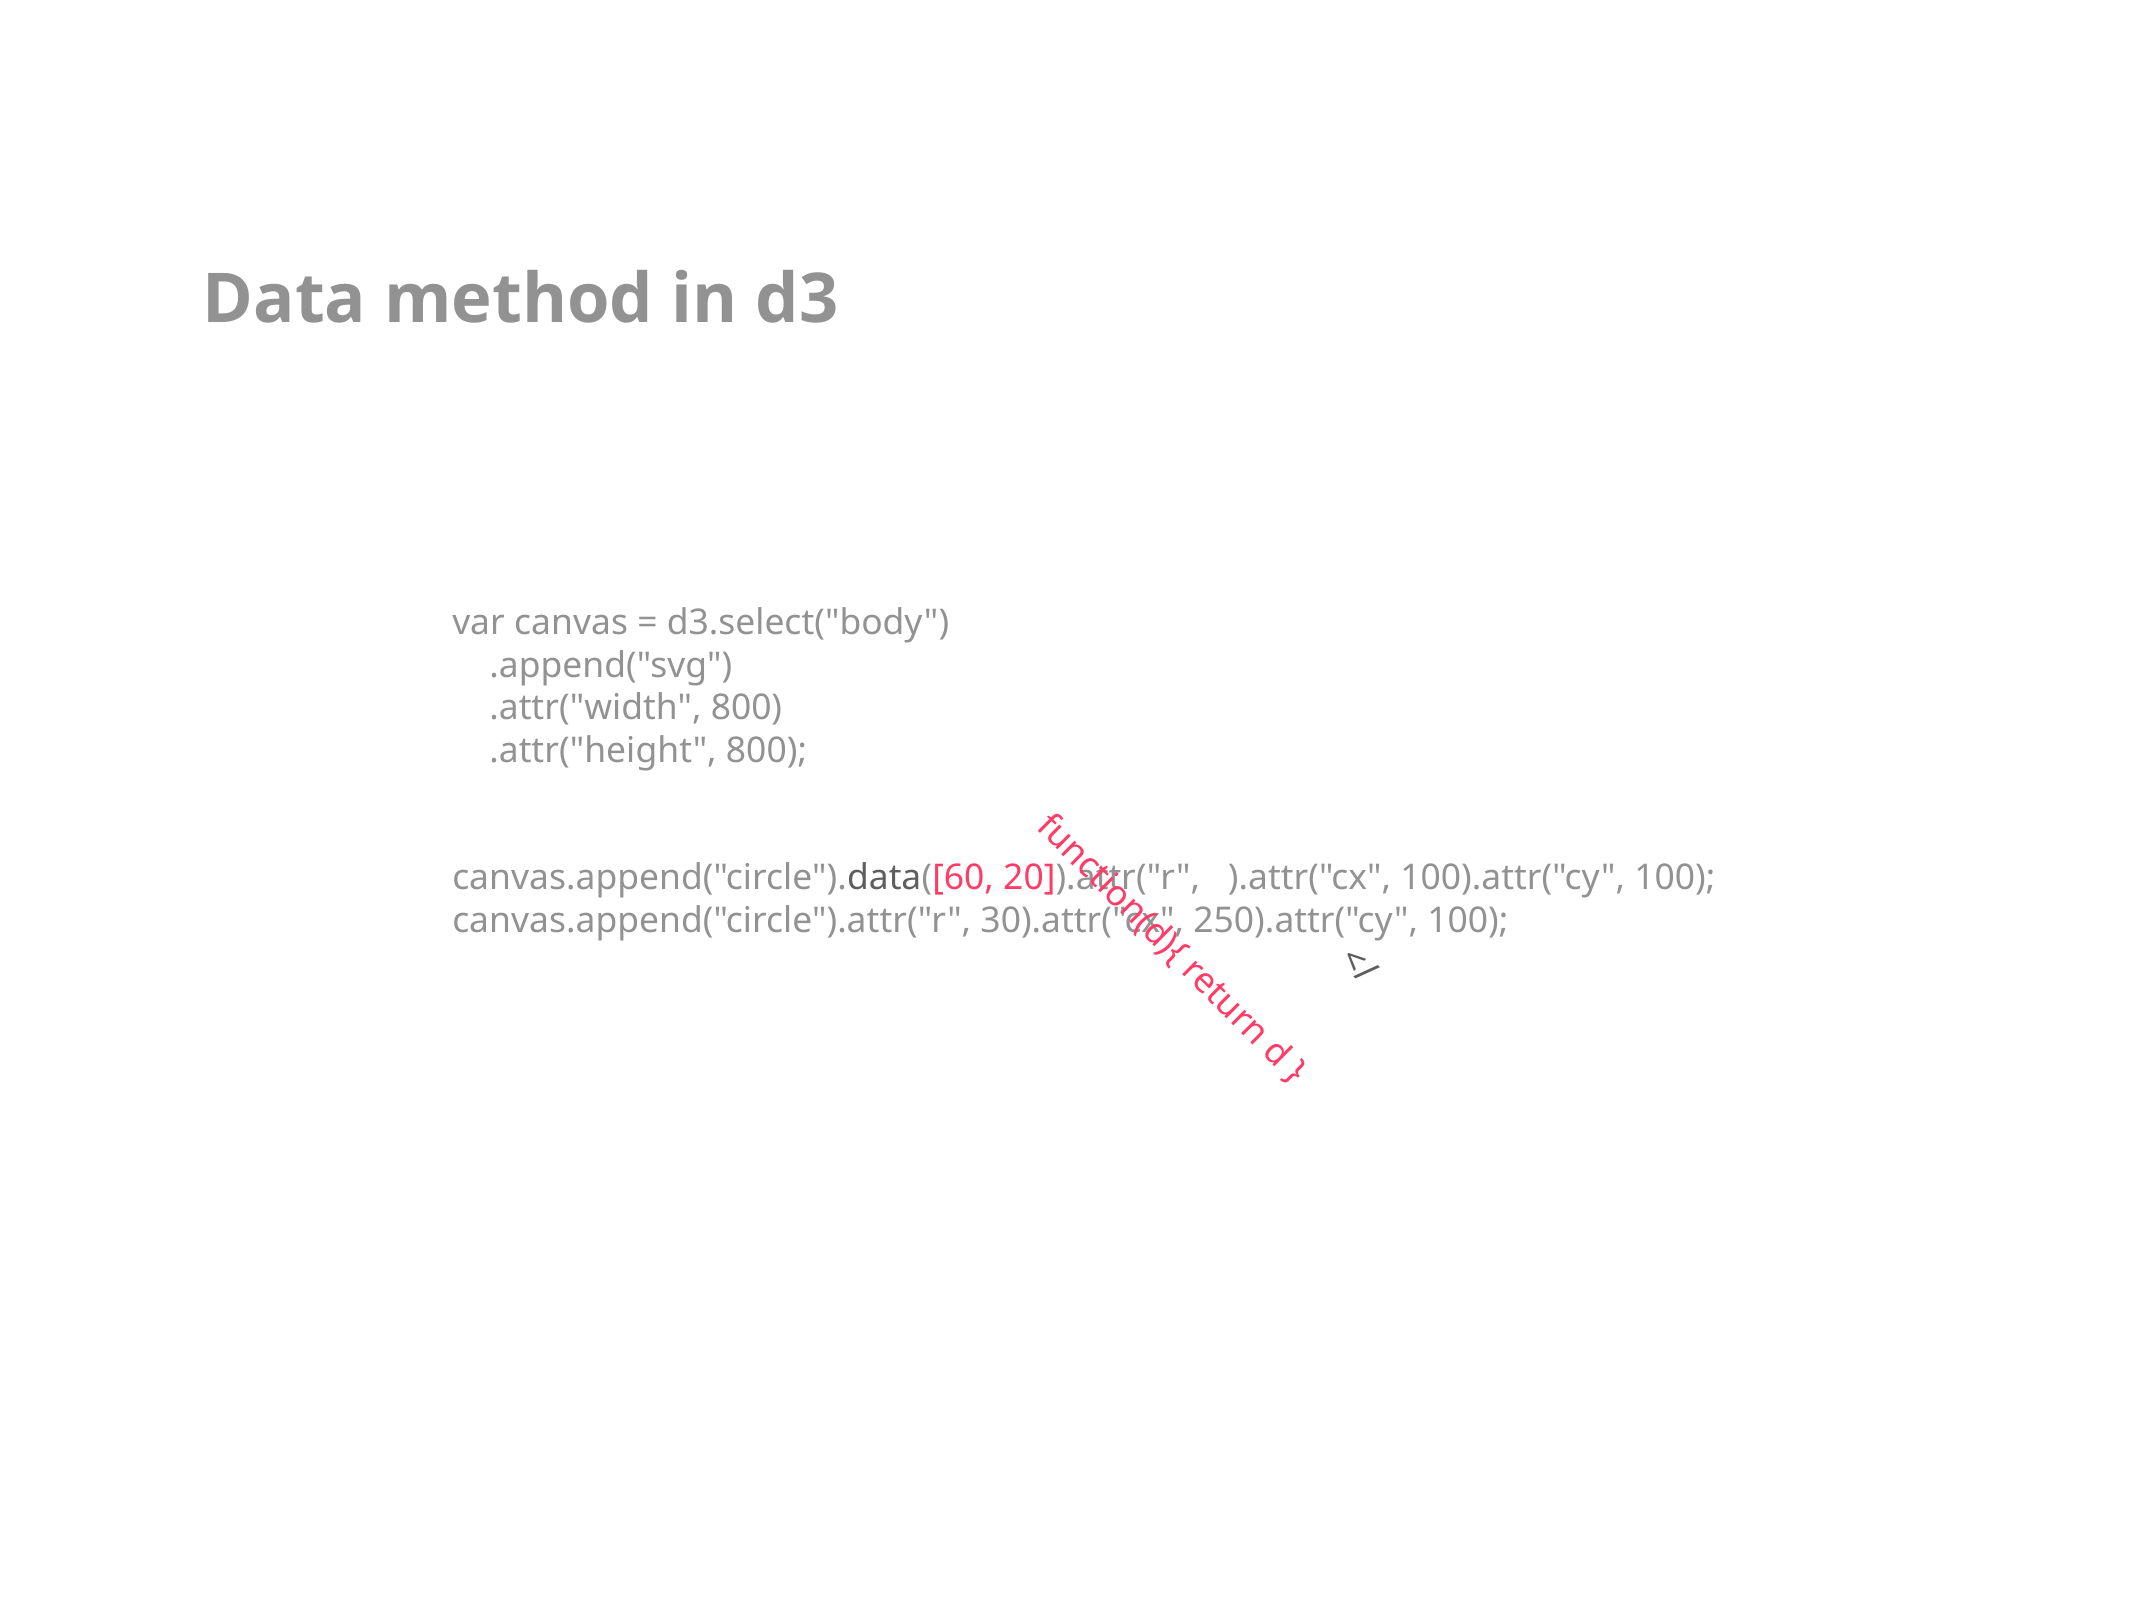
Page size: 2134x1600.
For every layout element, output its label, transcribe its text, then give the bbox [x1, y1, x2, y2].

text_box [1069, 842, 1466, 1069]
text_box var canvas = d3.select("body") .append("svg") .attr("width", 800) .attr("height", 800); canvas.append("circle").data([60, 20]).attr("r", ).attr("cx", 100).attr("cy", 100); canvas.append("circle").attr("r", 30).attr("cx", 250).attr("cy", 100); [370, 548, 1725, 948]
text_box Data method in d3 [194, 196, 848, 345]
